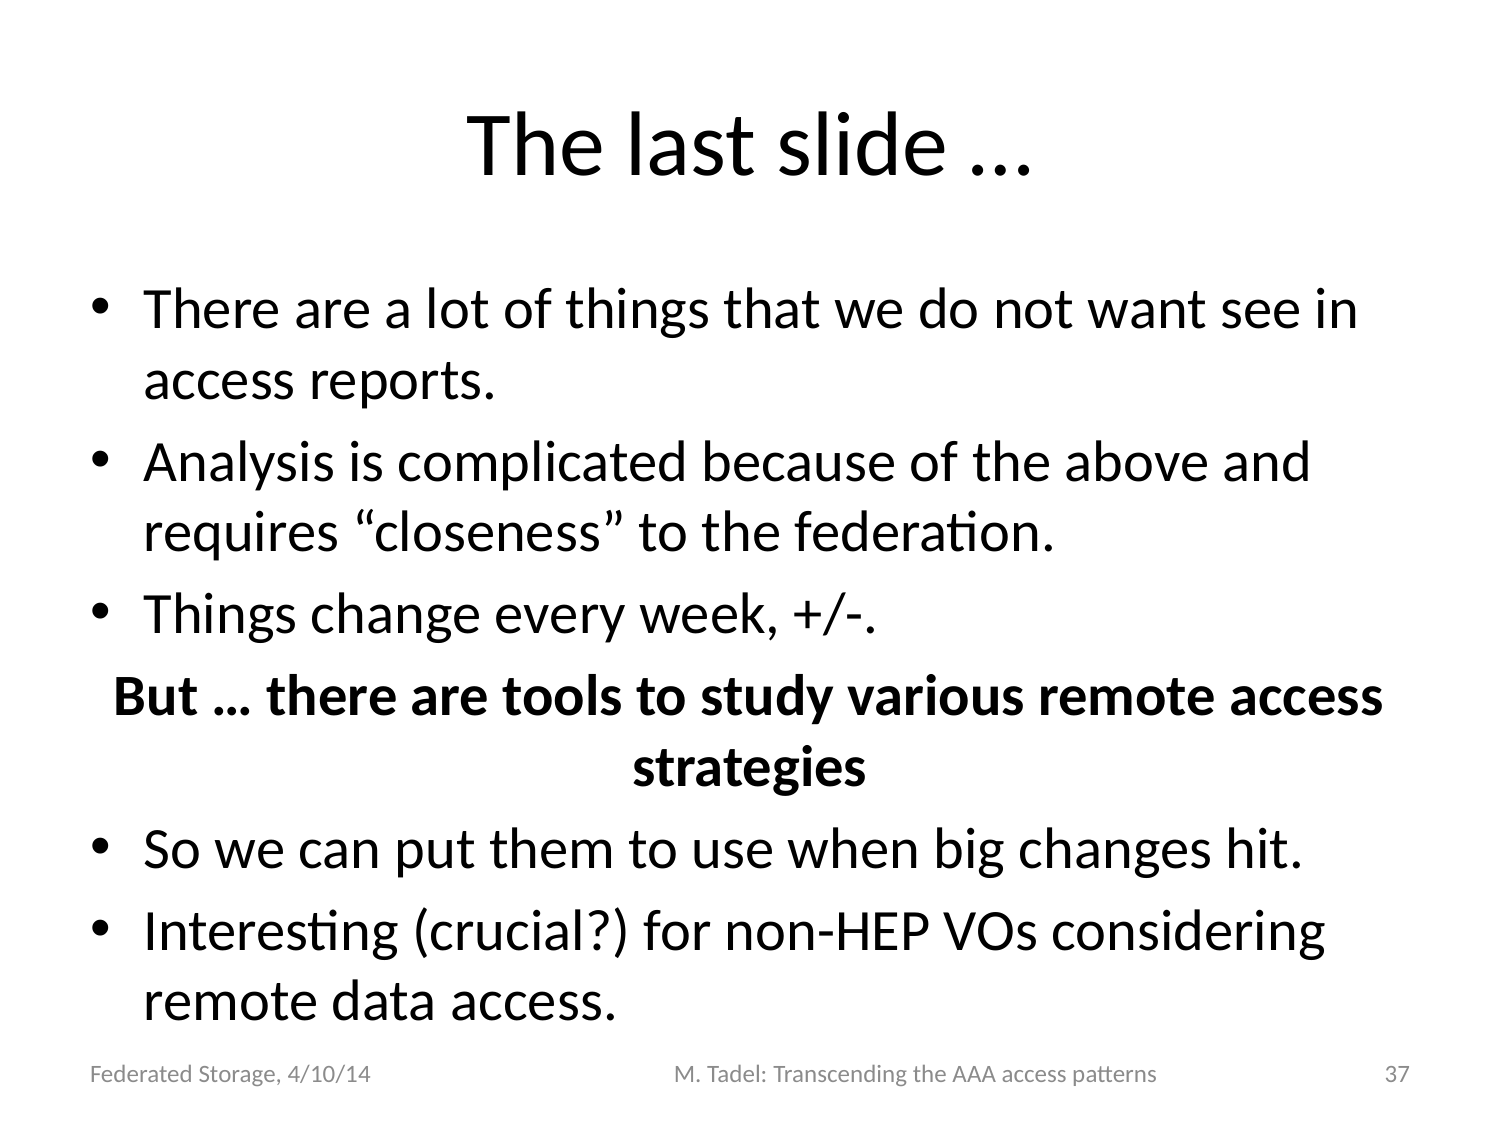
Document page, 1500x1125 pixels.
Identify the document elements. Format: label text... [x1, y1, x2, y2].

footer M. Tadel: Transcending the AAA access patterns [625, 1042, 1207, 1103]
slide_number 37 [1326, 1042, 1425, 1103]
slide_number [75, 1042, 528, 1103]
title The last slide … [75, 45, 1425, 233]
list There are a lot of things that we do not want see in access reports. Analysis is complicated because of the above and requires “closeness” to the federation. Things change every week, +/-. But … there are tools to study various remote access strategies So we can put them to use when big changes hit. Interesting (crucial?) for non-HEP VOs considering remote data access. [75, 262, 1425, 1043]
